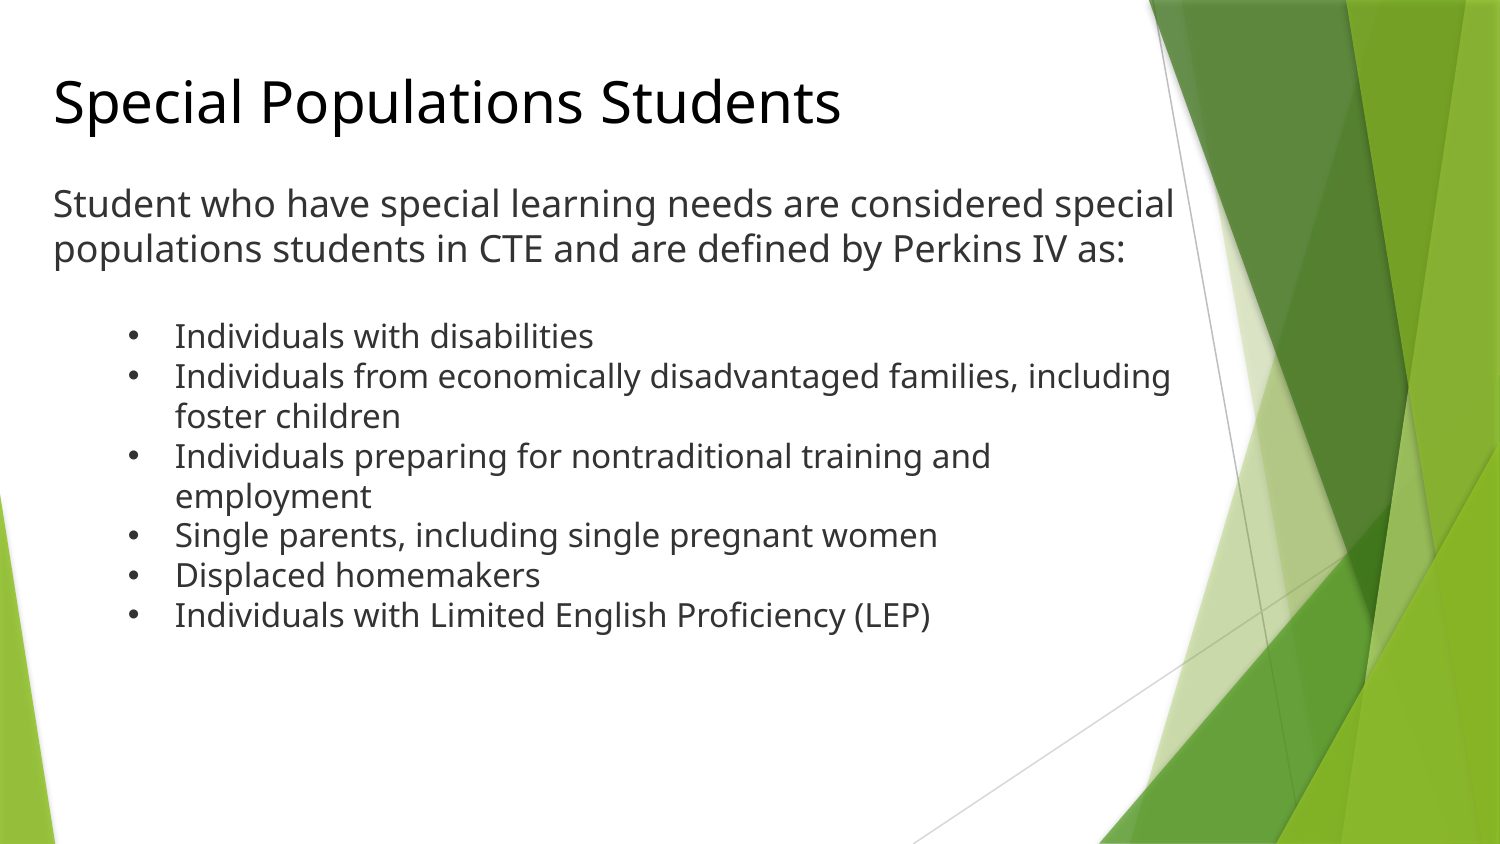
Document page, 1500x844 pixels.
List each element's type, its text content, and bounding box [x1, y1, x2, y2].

text_box Special Populations Students [38, 33, 1436, 152]
text_box Student who have special learning needs are considered special populations students in CTE and are defined by Perkins IV as: Individuals with disabilities Individuals from economically disadvantaged families, including foster children Individuals preparing for nontraditional training and employment Single parents, including single pregnant women Displaced homemakers Individuals with Limited English Proficiency (LEP) [38, 172, 1210, 642]
